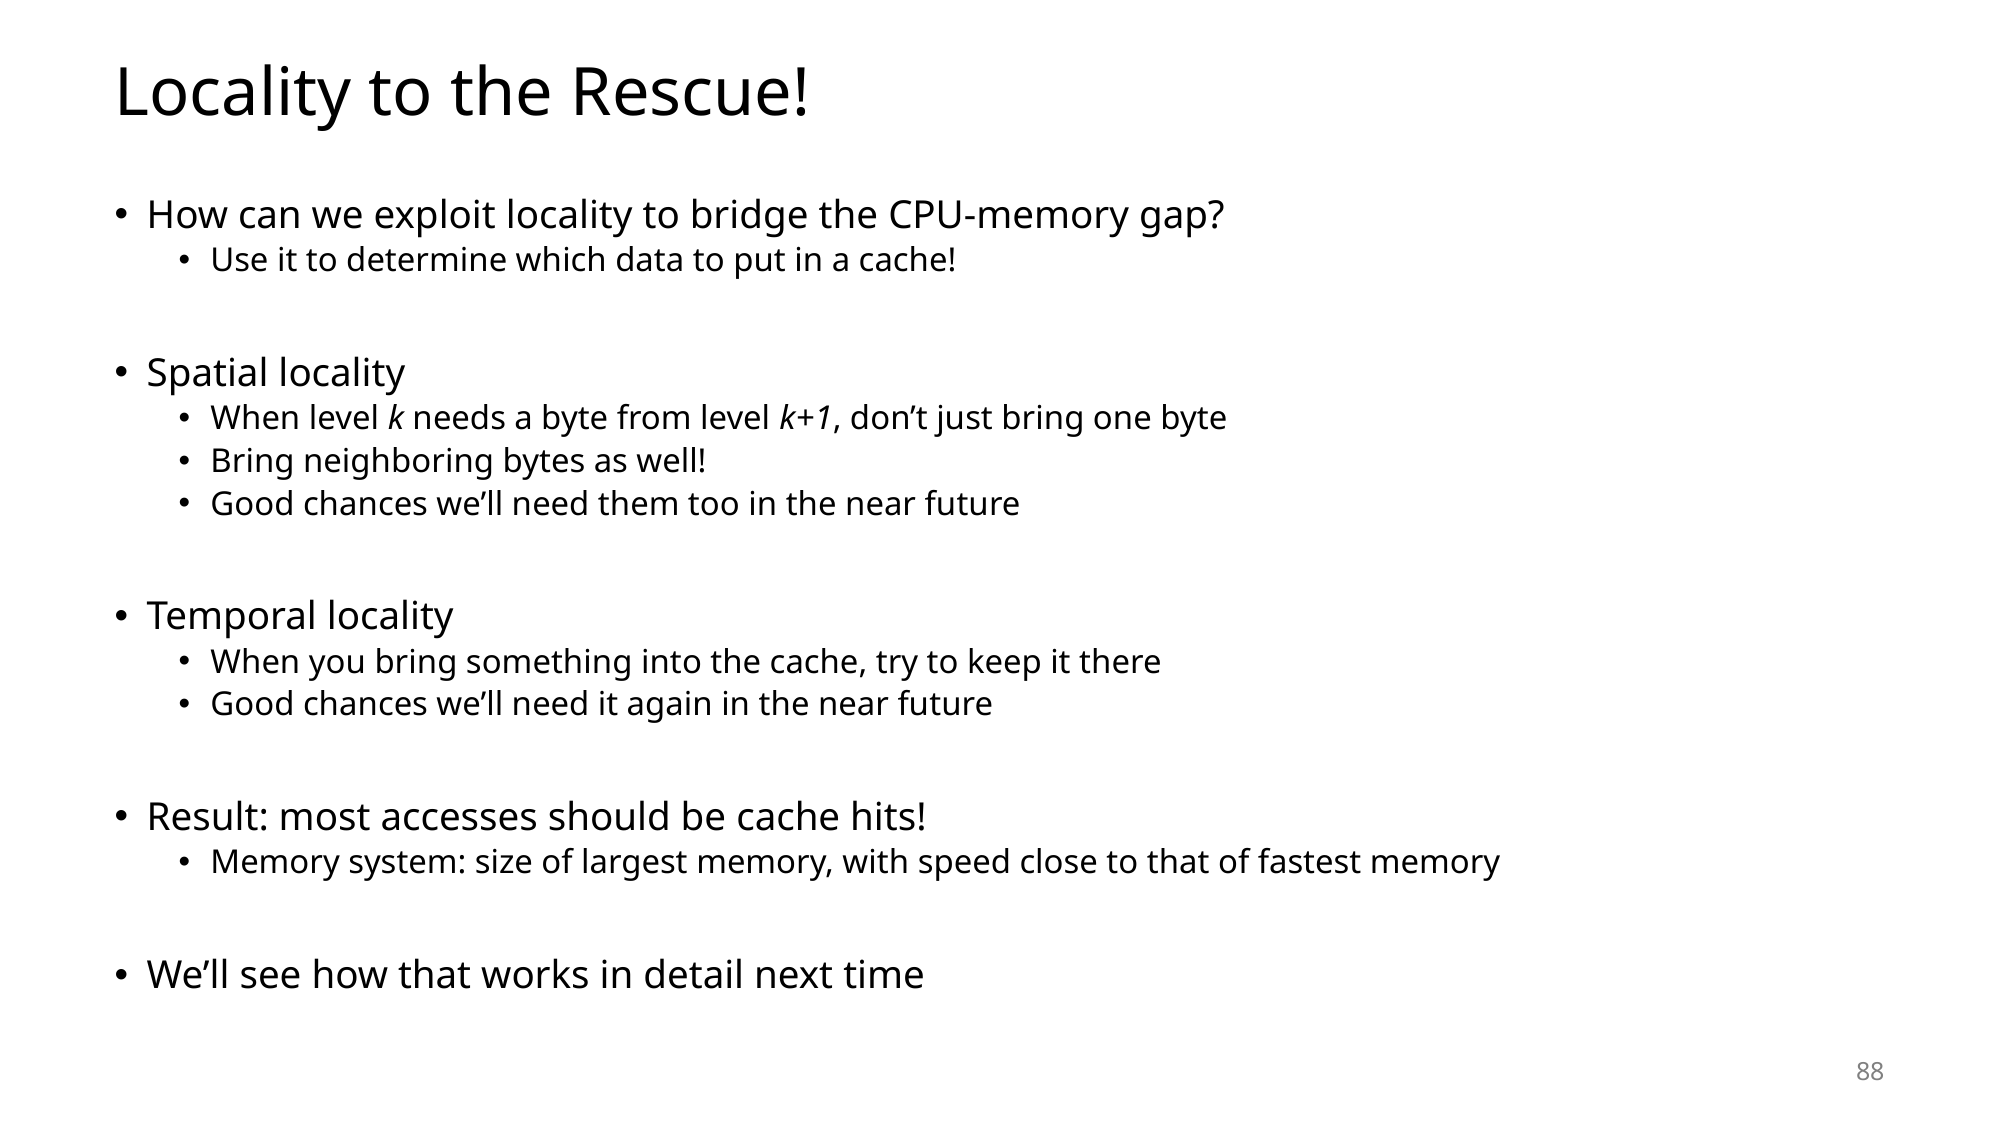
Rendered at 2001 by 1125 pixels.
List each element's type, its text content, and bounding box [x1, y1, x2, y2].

slide_number 88 [1749, 1042, 1900, 1103]
title Locality to the Rescue! [99, 37, 1900, 150]
list How can we exploit locality to bridge the CPU-memory gap? Use it to determine which data to put in a cache! Spatial locality When level k needs a byte from level k+1, don’t just bring one byte Bring neighboring bytes as well! Good chances we’ll need them too in the near future Temporal locality When you bring something into the cache, try to keep it there Good chances we’ll need it again in the near future Result: most accesses should be cache hits! Memory system: size of largest memory, with speed close to that of fastest memory We’ll see how that works in detail next time [99, 187, 1900, 1013]
